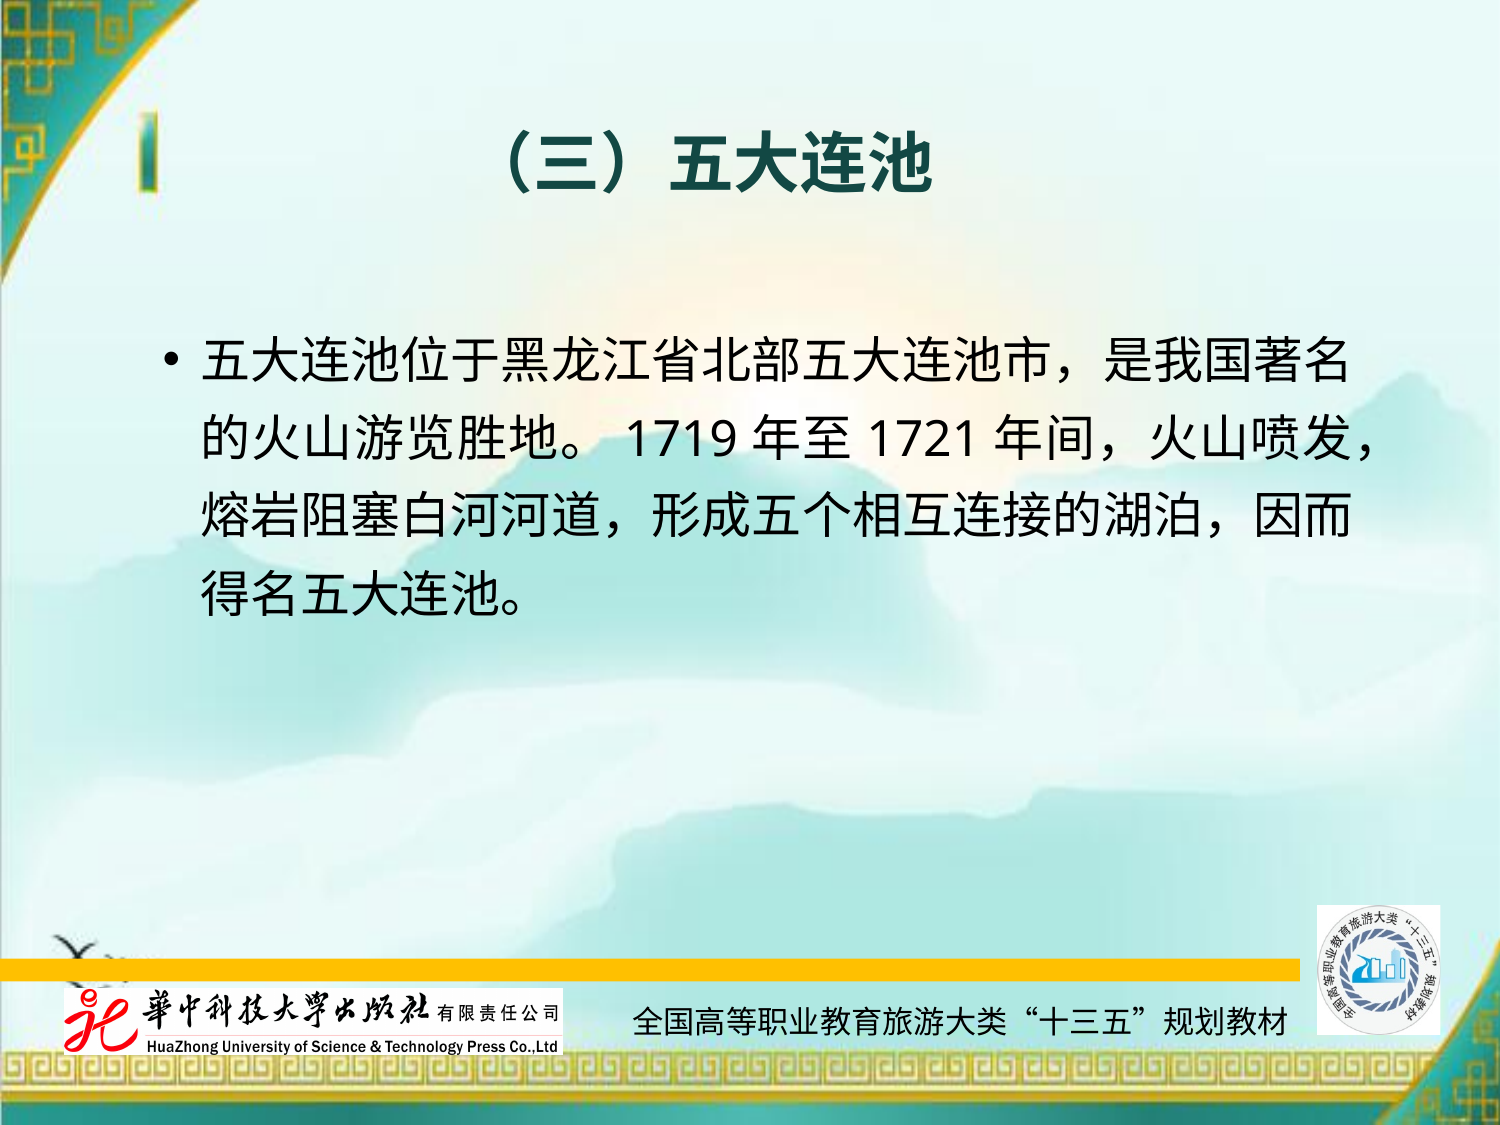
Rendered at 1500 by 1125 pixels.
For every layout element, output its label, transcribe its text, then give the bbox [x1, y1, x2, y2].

list 五大连池位于黑龙江省北部五大连池市，是我国著名的火山游览胜地。1719年至1721年间，火山喷发，熔岩阻塞白河河道，形成五个相互连接的湖泊，因而得名五大连池。 [147, 302, 1369, 853]
picture [0, 0, 1500, 1125]
title （三）五大连池 [159, 90, 1242, 243]
